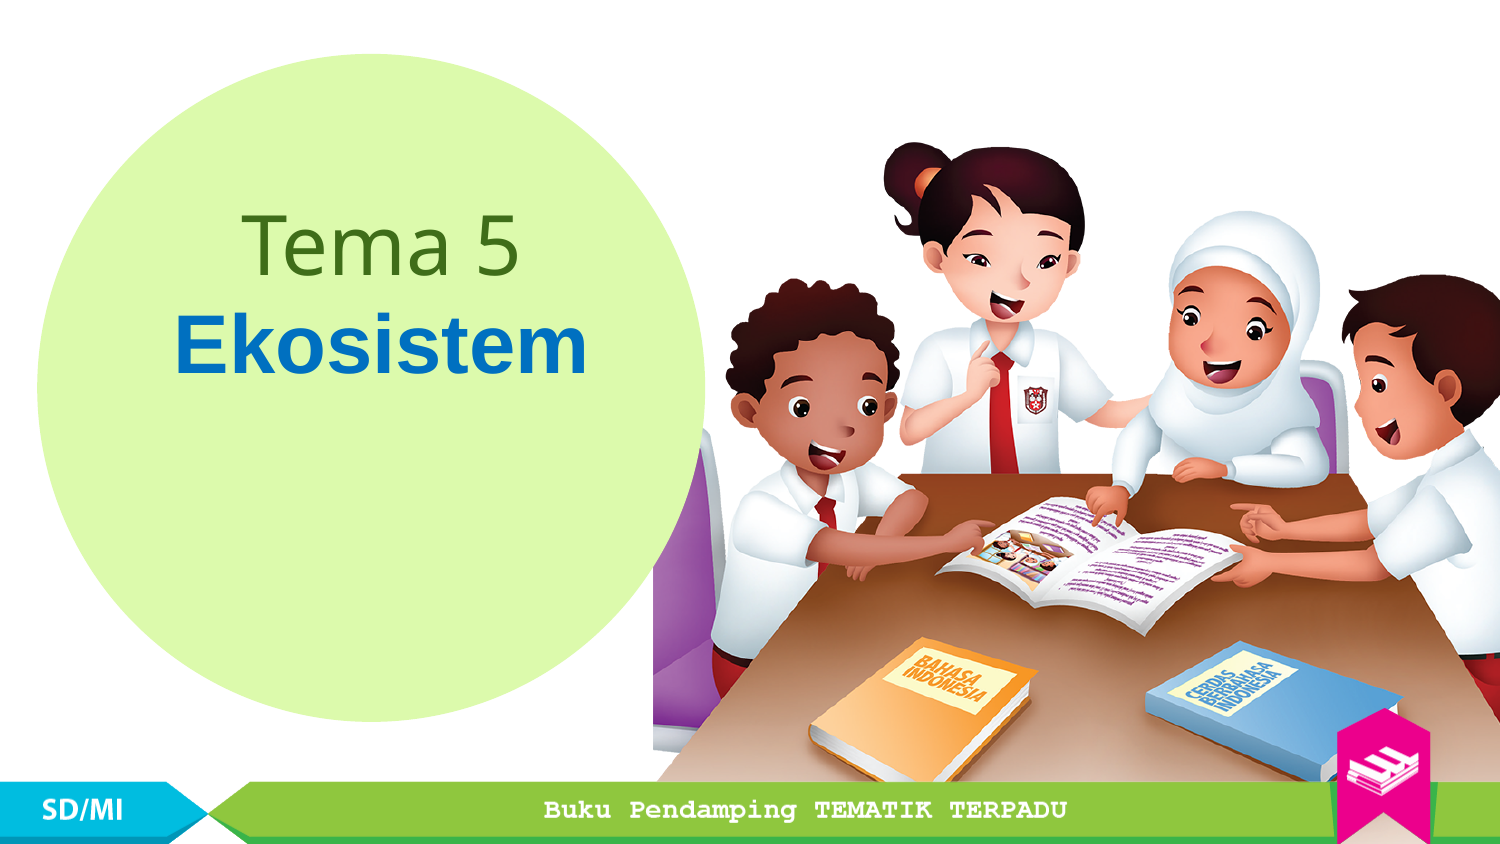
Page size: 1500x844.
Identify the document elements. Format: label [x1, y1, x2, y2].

text_box [0, 53, 788, 706]
picture [0, 110, 1500, 844]
